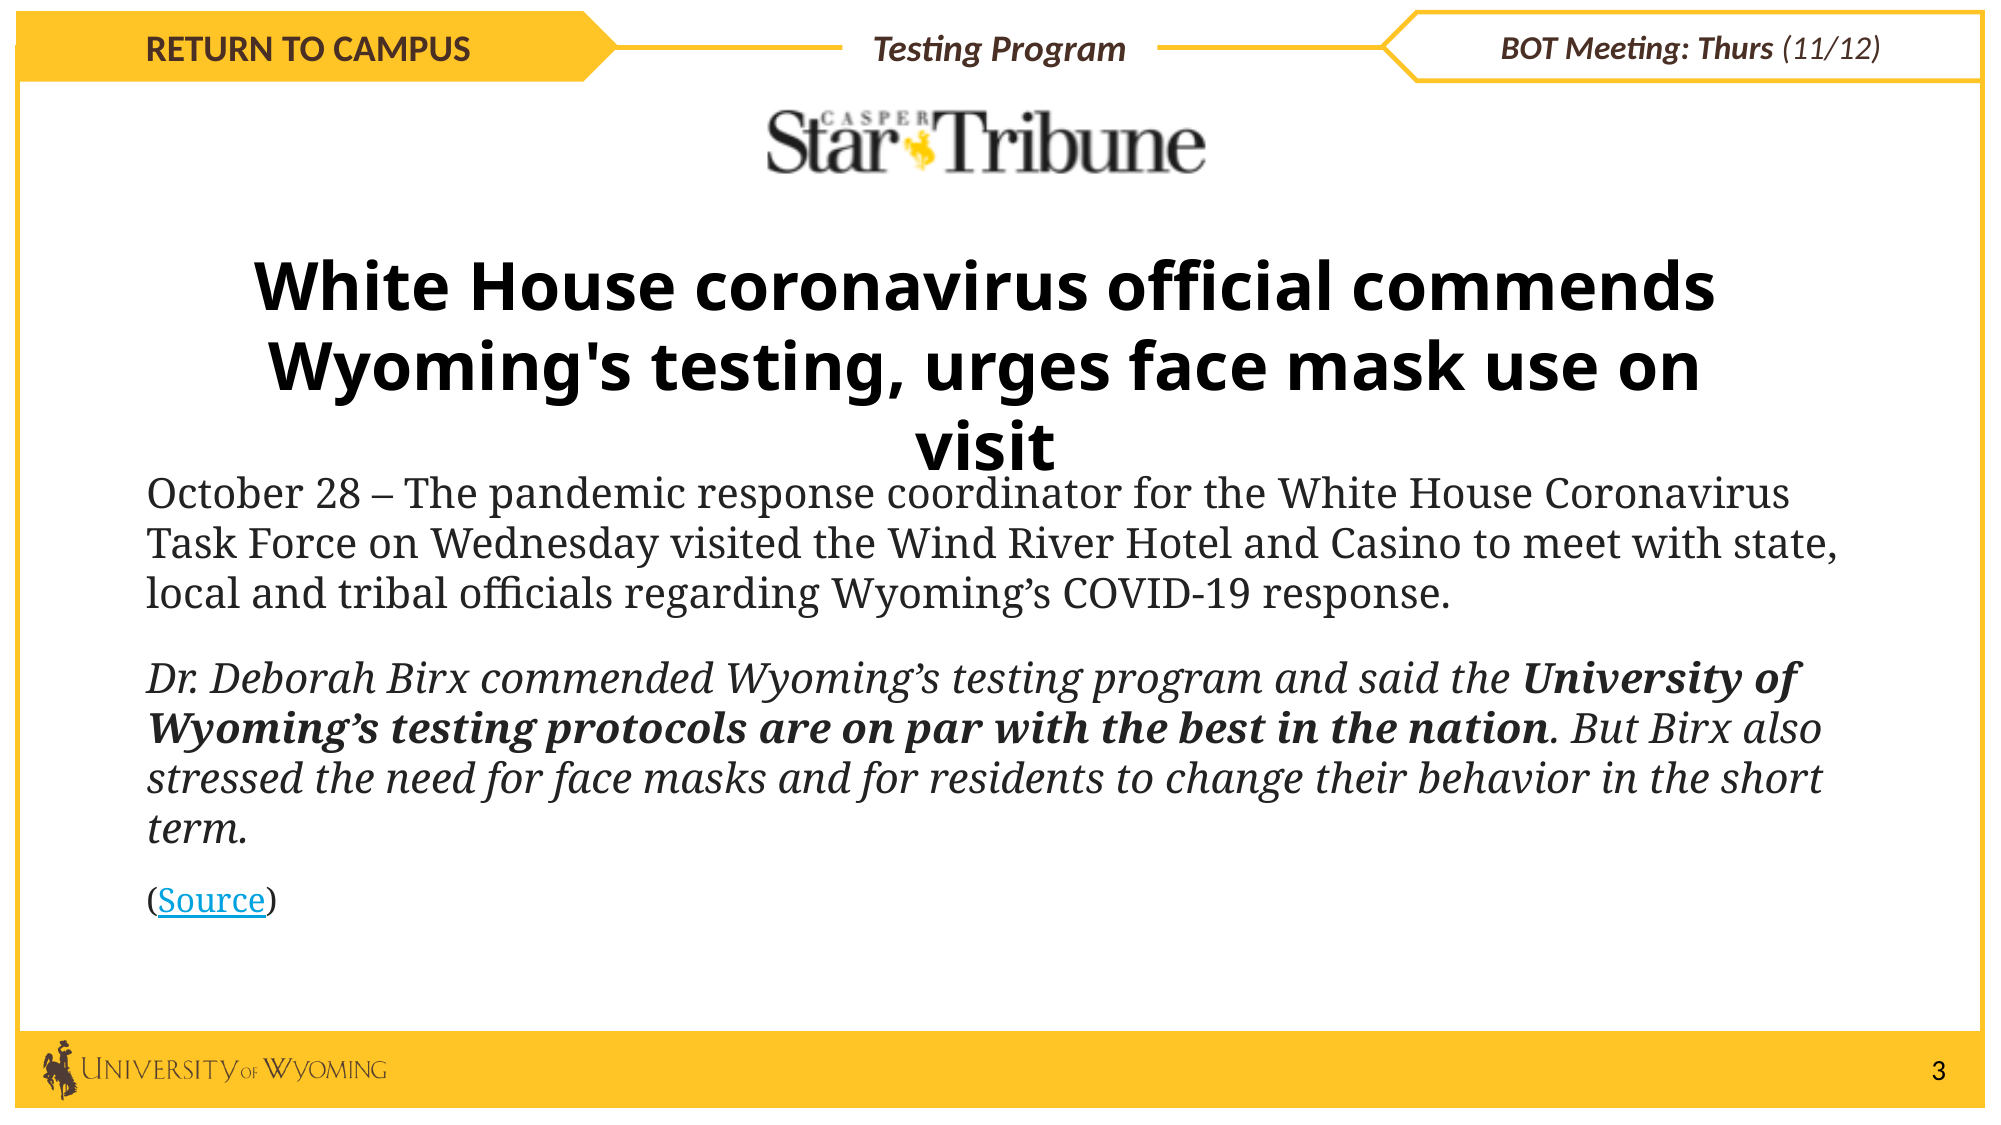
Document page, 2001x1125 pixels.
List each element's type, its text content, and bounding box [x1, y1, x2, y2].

picture [43, 1040, 386, 1101]
picture [751, 89, 1221, 198]
text_box [16, 1031, 1984, 1106]
text_box 3 [1901, 1043, 1961, 1094]
text_box October 28 – The pandemic response coordinator for the White House Coronavirus Task Force on Wednesday visited the Wind River Hotel and Casino to meet with state, local and tribal officials regarding Wyoming’s COVID-19 response. Dr. Deborah Birx commended Wyoming’s testing program and said the University of Wyoming’s testing protocols are on par with the best in the nation. But Birx also stressed the need for face masks and for residents to change their behavior in the short term. (Source) [131, 459, 1902, 932]
text_box White House coronavirus official commends Wyoming's testing, urges face mask use on visit [219, 236, 1753, 459]
text_box [16, 46, 1984, 1031]
text_box BOT Meeting: Thurs (11/12) [1381, 11, 1984, 82]
text_box Testing Program [842, 16, 1158, 76]
text_box Return to Campus [16, 11, 619, 82]
